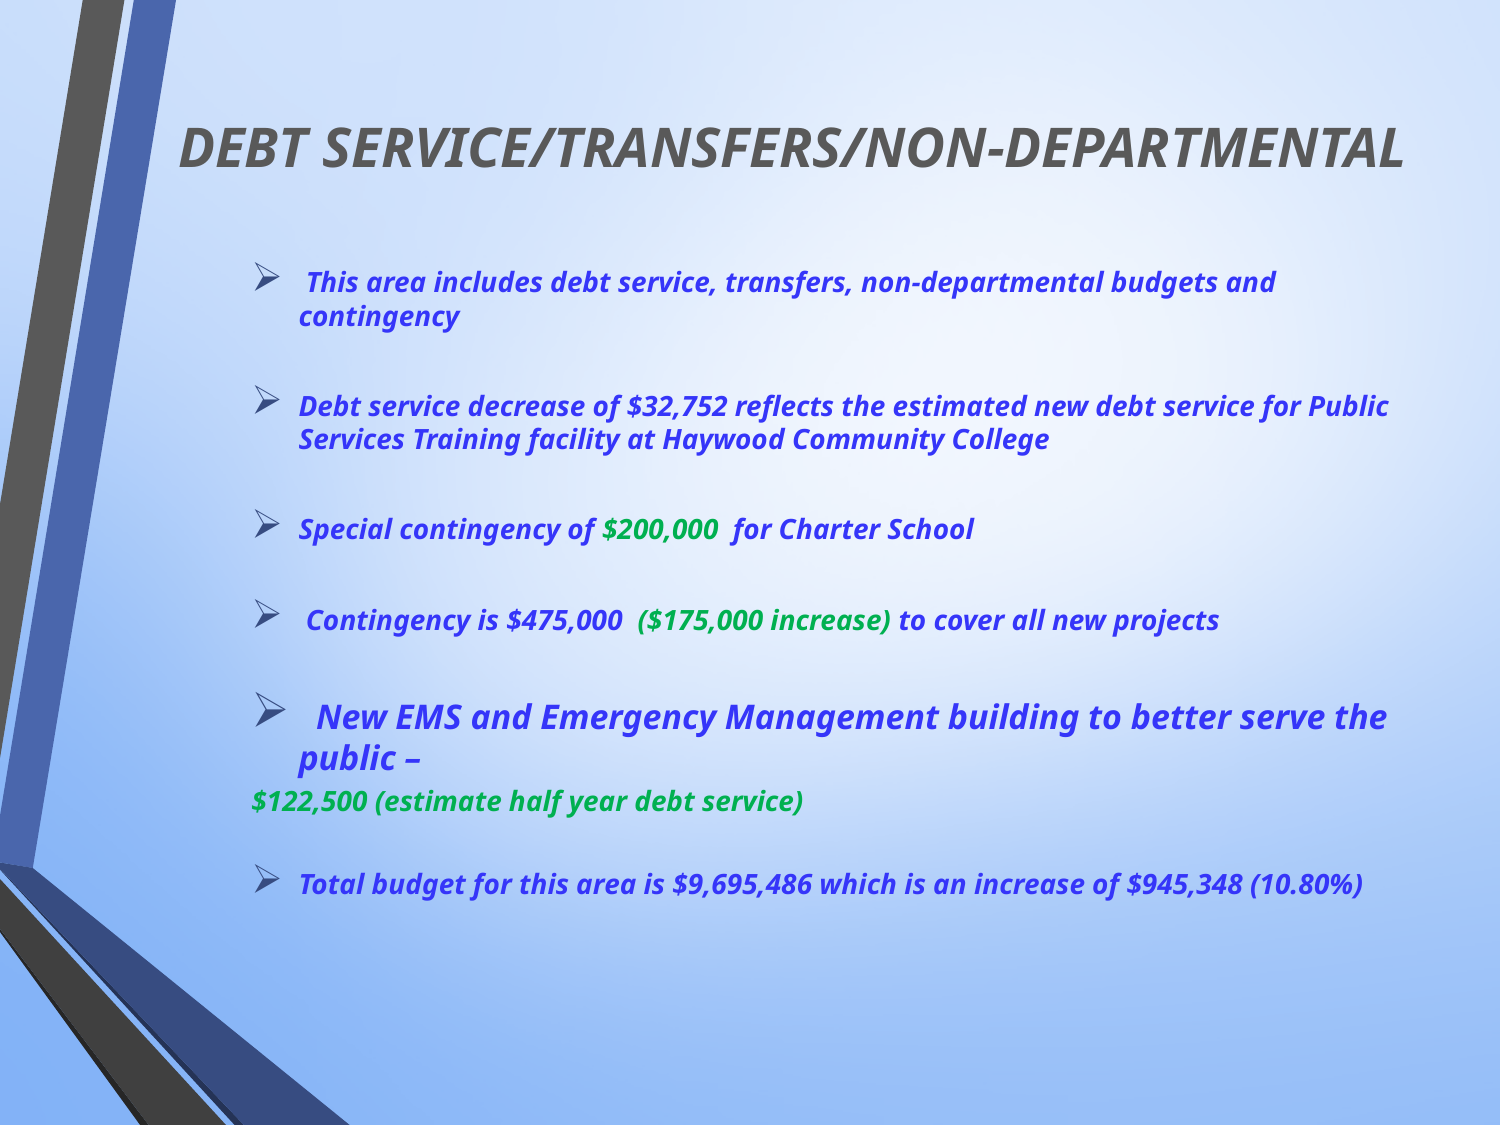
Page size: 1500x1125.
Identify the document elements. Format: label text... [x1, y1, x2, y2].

text_box [489, 532, 1125, 592]
title Debt Service/Transfers/Non-departmental [161, 75, 1425, 215]
list This area includes debt service, transfers, non-departmental budgets and contingency Debt service decrease of $32,752 reflects the estimated new debt service for Public Services Training facility at Haywood Community College Special contingency of $200,000 for Charter School Contingency is $475,000 ($175,000 increase) to cover all new projects New EMS and Emergency Management building to better serve the public – $122,500 (estimate half year debt service) Total budget for this area is $9,695,486 which is an increase of $945,348 (10.80%) [160, 215, 1425, 910]
